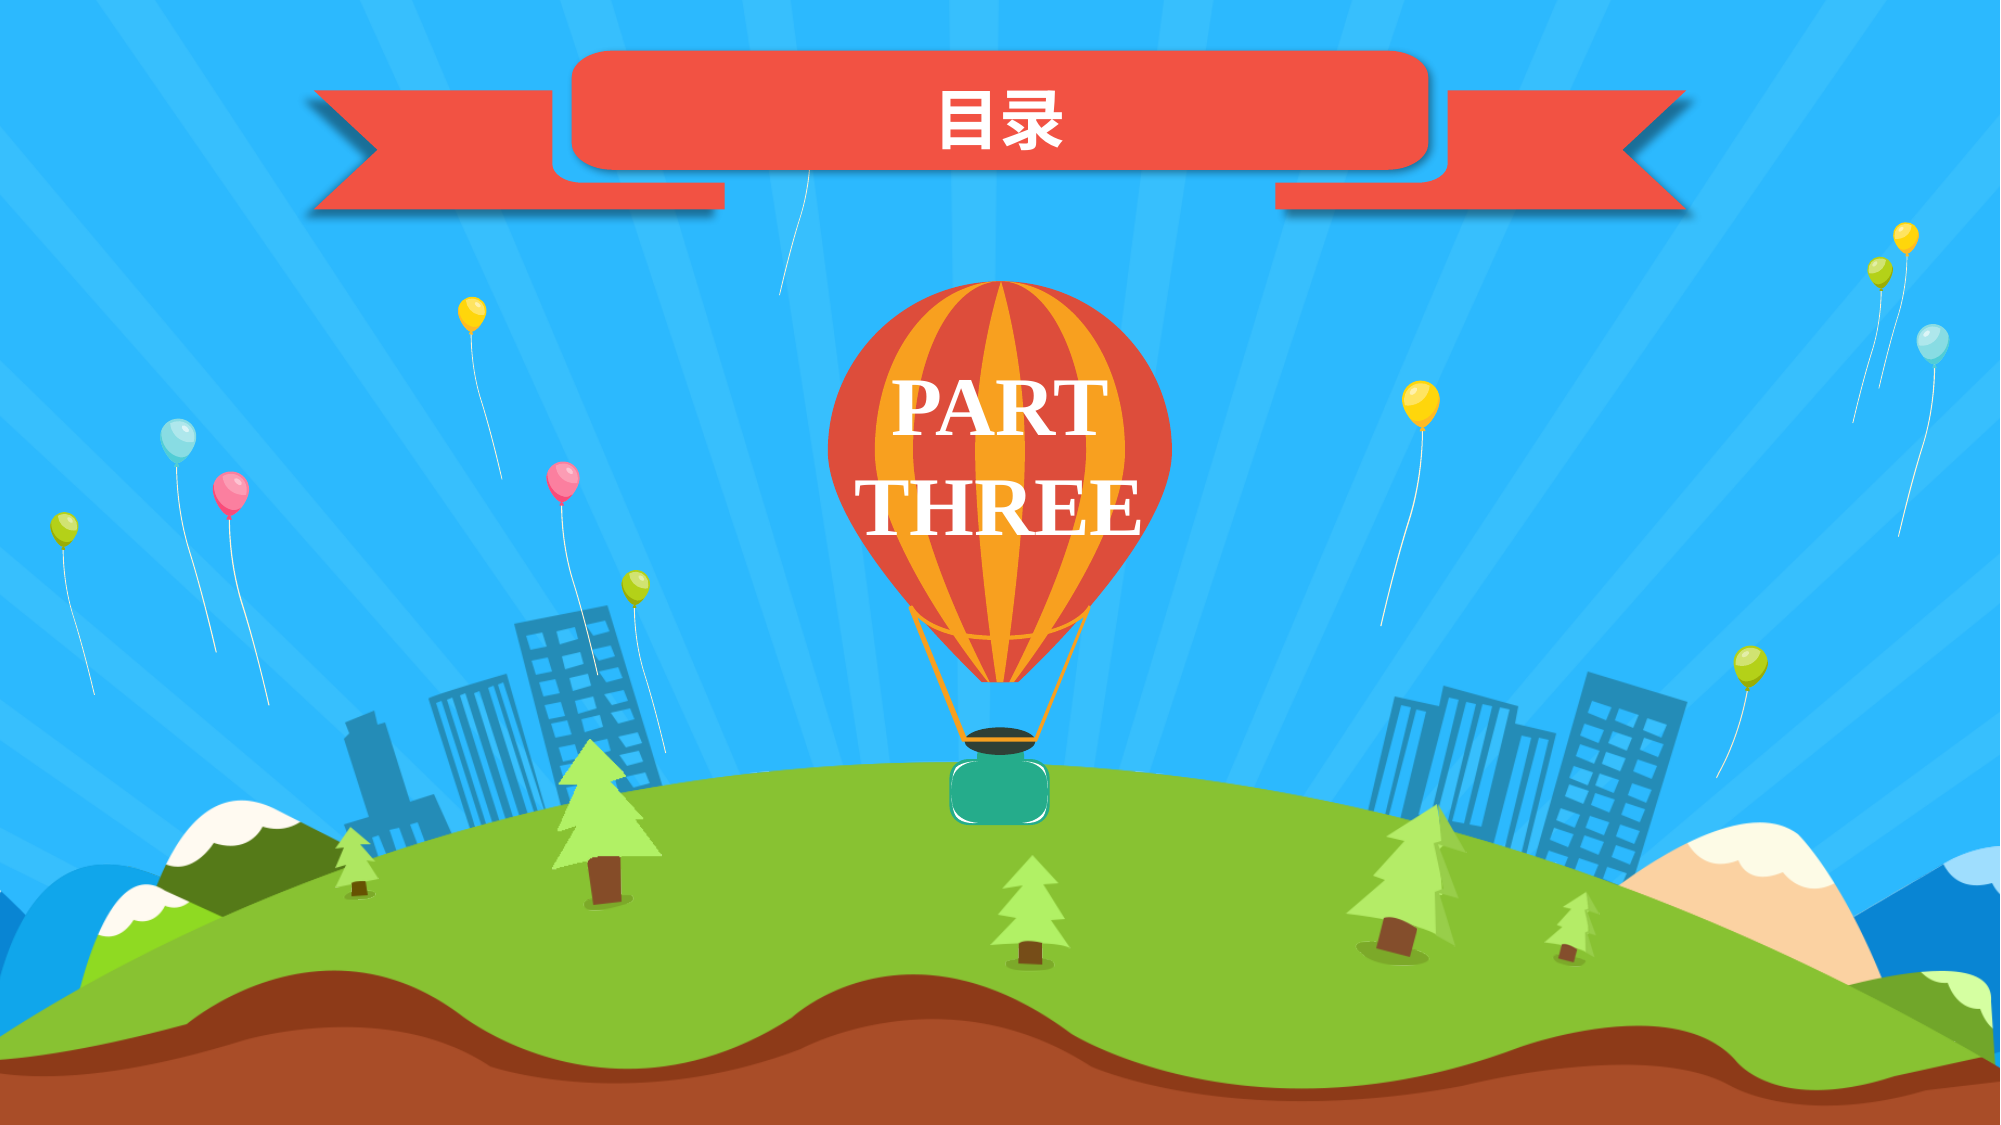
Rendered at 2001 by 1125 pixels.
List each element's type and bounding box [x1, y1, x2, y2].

text_box [313, 50, 1687, 210]
text_box [827, 281, 1172, 825]
picture [0, 0, 2000, 1125]
text_box [49, 112, 1950, 779]
